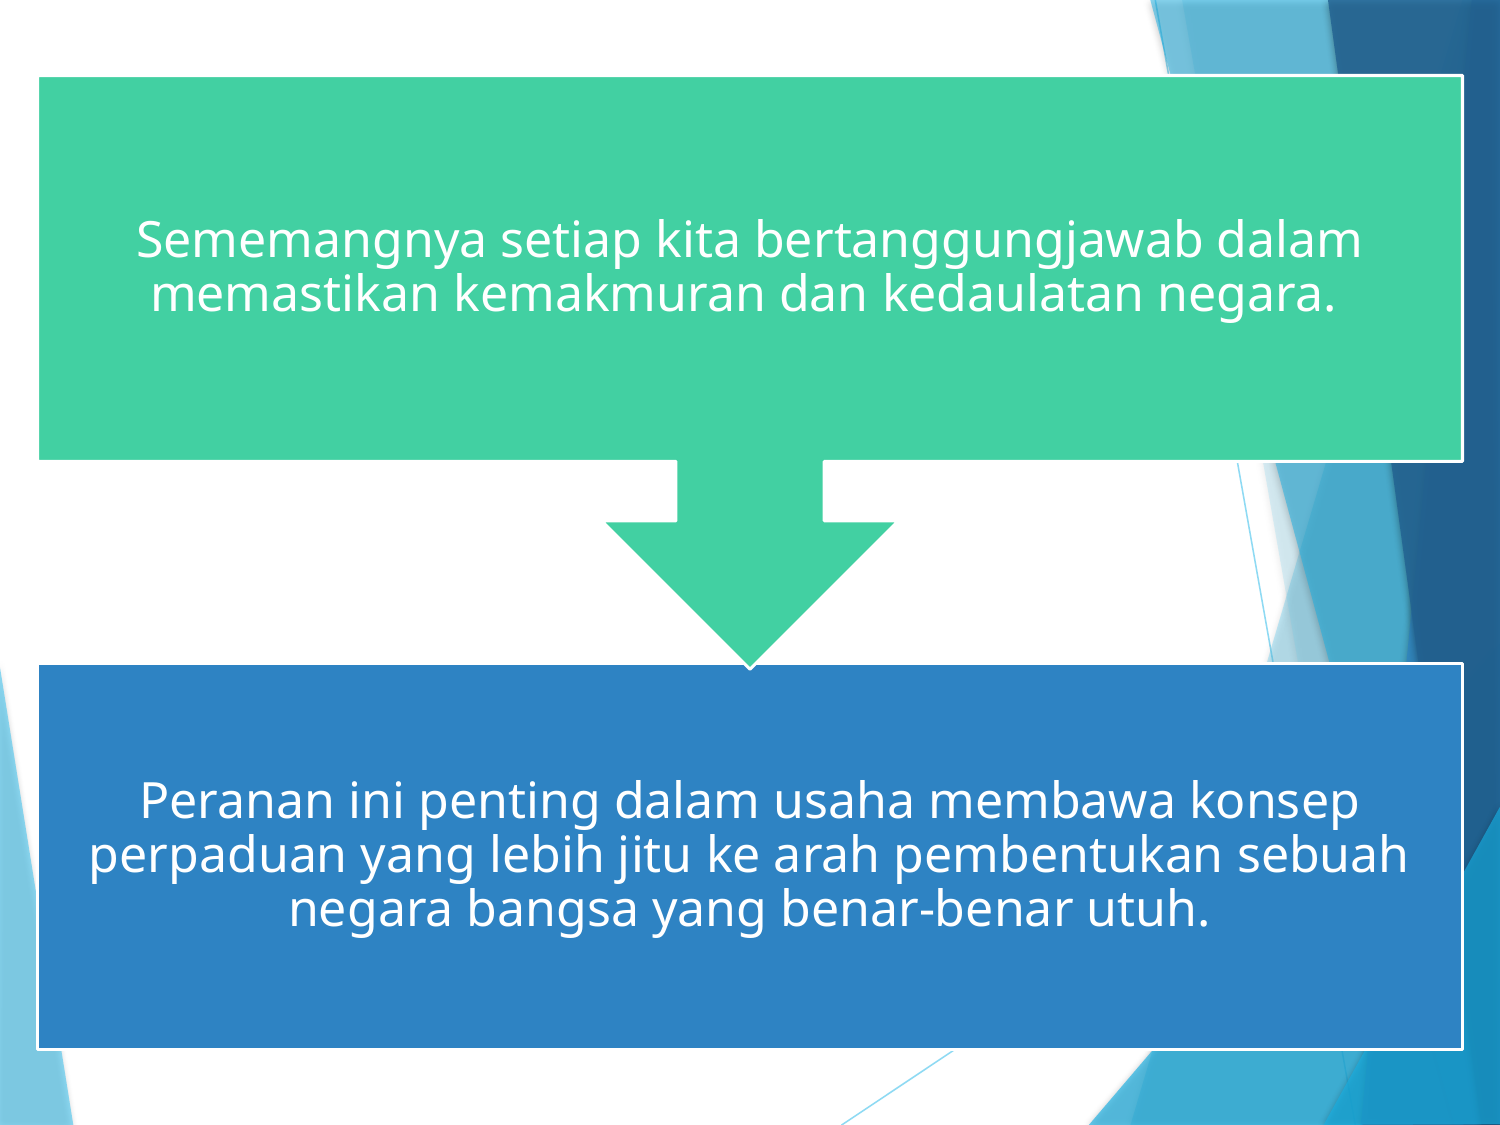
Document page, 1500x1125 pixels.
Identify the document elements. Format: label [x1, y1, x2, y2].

text_box [36, 74, 1463, 1051]
